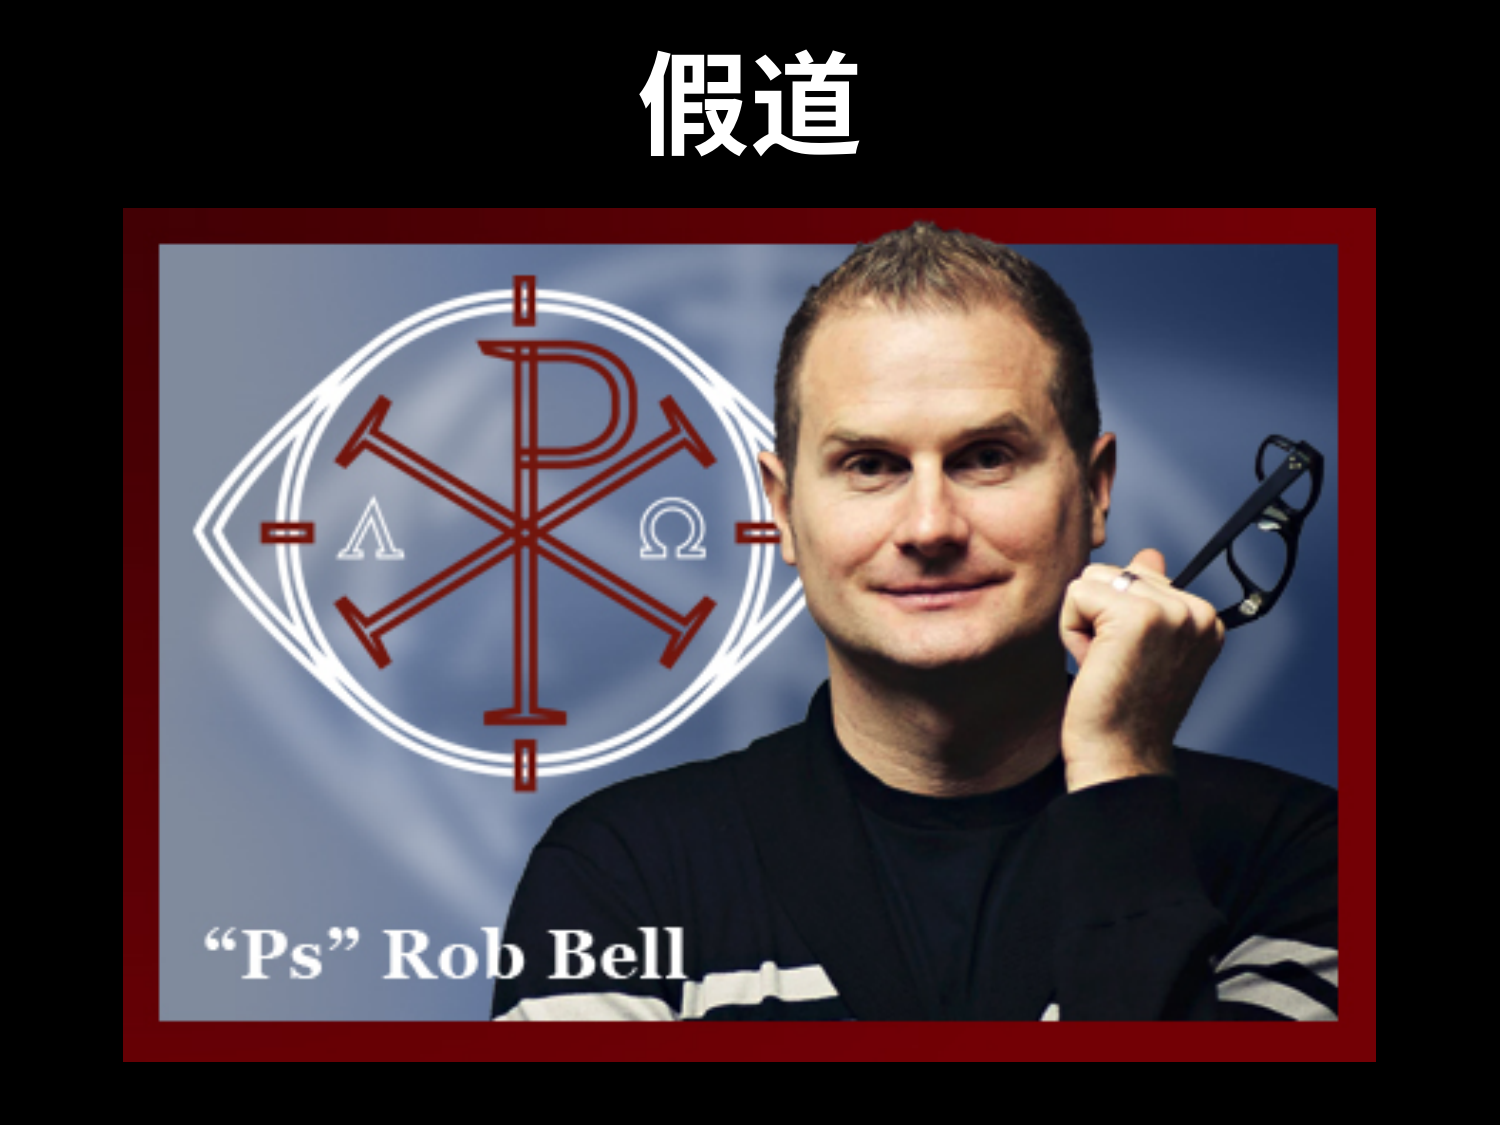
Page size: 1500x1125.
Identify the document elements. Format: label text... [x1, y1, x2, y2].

picture [123, 207, 1377, 1063]
title 假道 [0, 38, 1500, 165]
